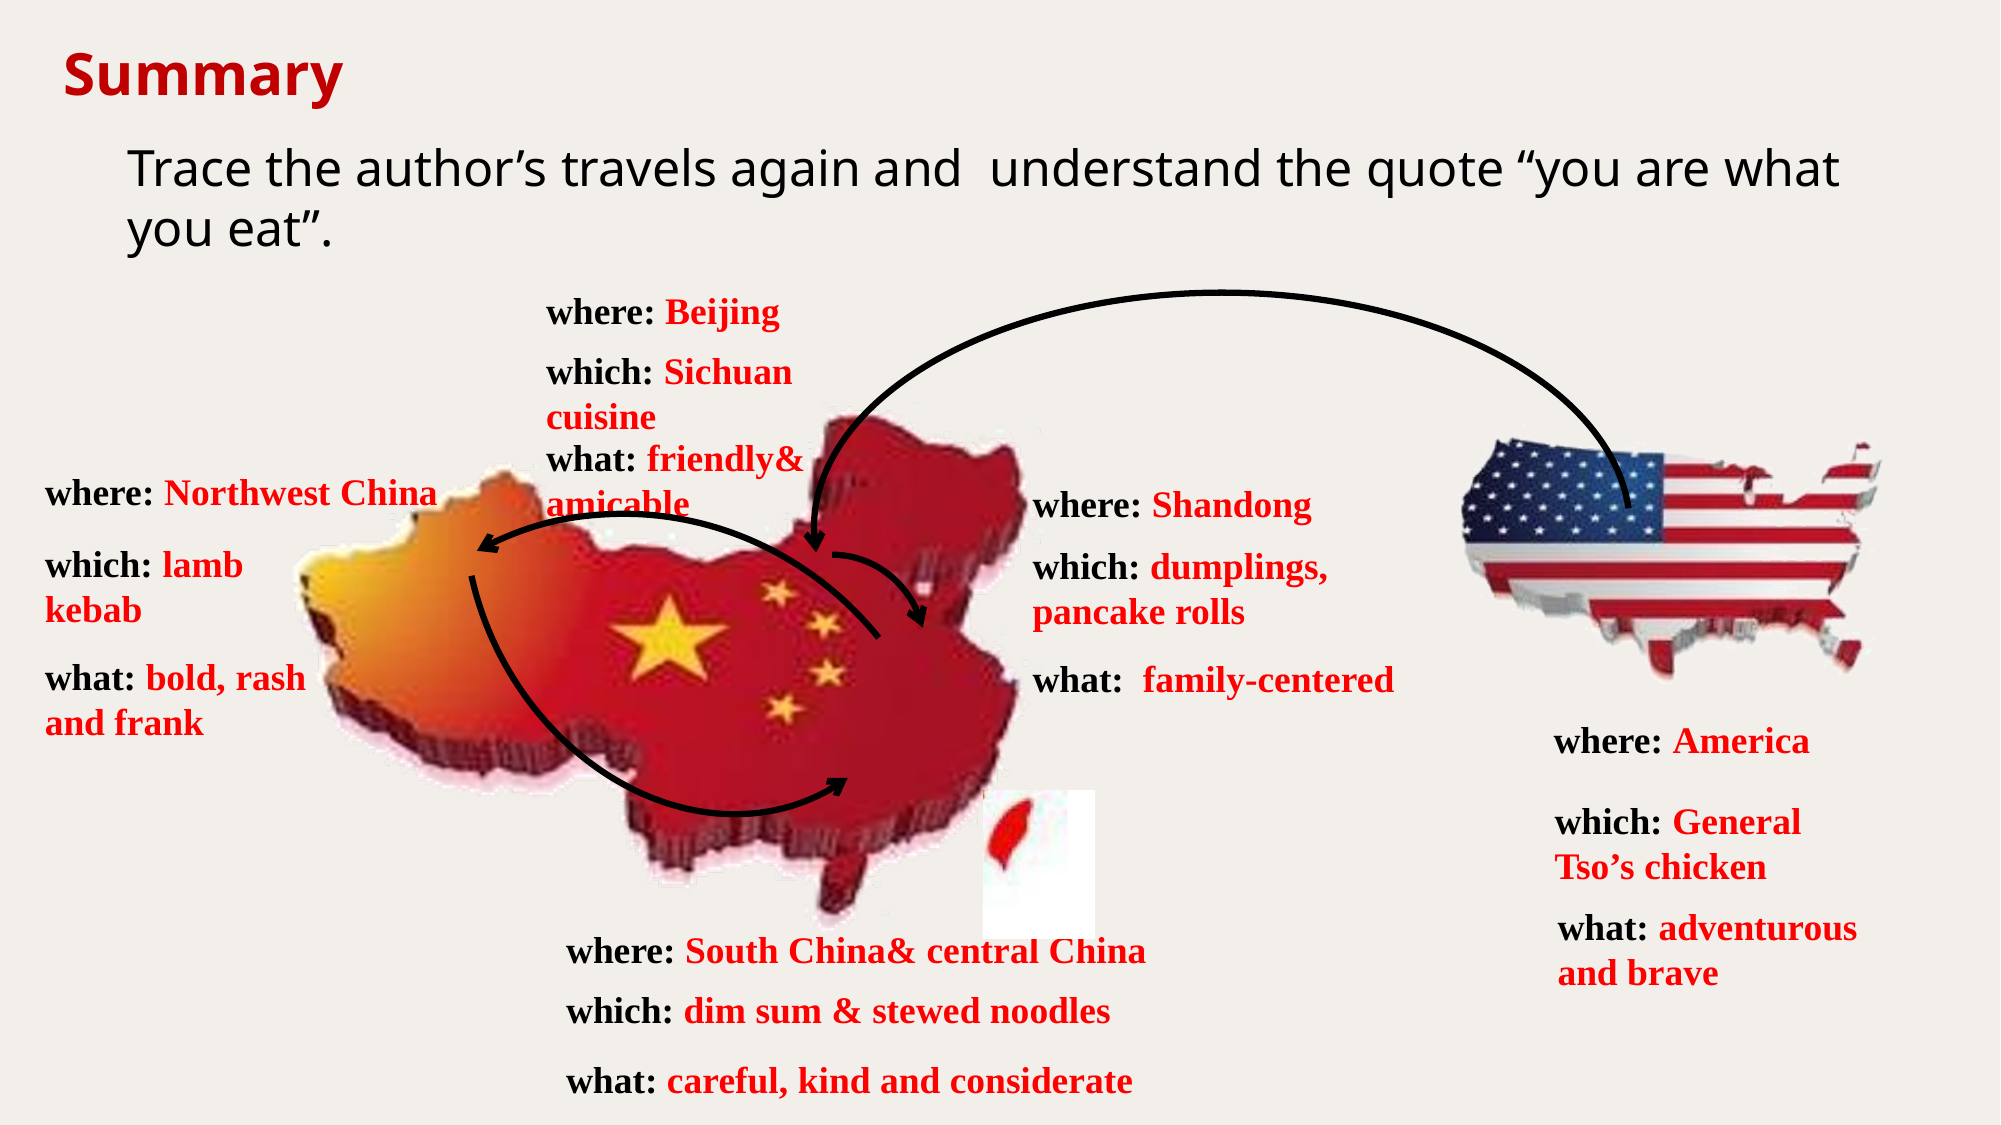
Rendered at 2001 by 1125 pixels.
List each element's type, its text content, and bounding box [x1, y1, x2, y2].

text_box what: family-centered [1047, 638, 1431, 708]
text_box what: careful, kind and considerate [551, 1039, 1189, 1108]
text_box which: General Tso’s chicken [1539, 789, 1870, 895]
text_box which: dumplings, pancake rolls [1047, 534, 1347, 638]
picture [283, 376, 1096, 943]
text_box which: dim sum & stewed noodles [551, 978, 1162, 1039]
picture [1457, 376, 1906, 719]
text_box which: lamb kebab [30, 532, 278, 638]
text_box which: Sichuan cuisine [531, 339, 861, 374]
text_box what: bold, rash and frank [30, 646, 278, 751]
text_box where: Northwest China [30, 460, 278, 521]
text_box where: South China& central China [551, 918, 1162, 978]
text_box [911, 291, 1532, 539]
text_box where: America [1539, 727, 1825, 769]
text_box what: adventurous and brave [1542, 895, 1919, 1001]
text_box where: Beijing [531, 279, 795, 339]
text_box where: Shandong [1153, 523, 1327, 533]
text_box Summary [49, 29, 416, 115]
text_box Trace the author’s travels again and understand the quote “you are what you eat”. [112, 129, 1938, 264]
